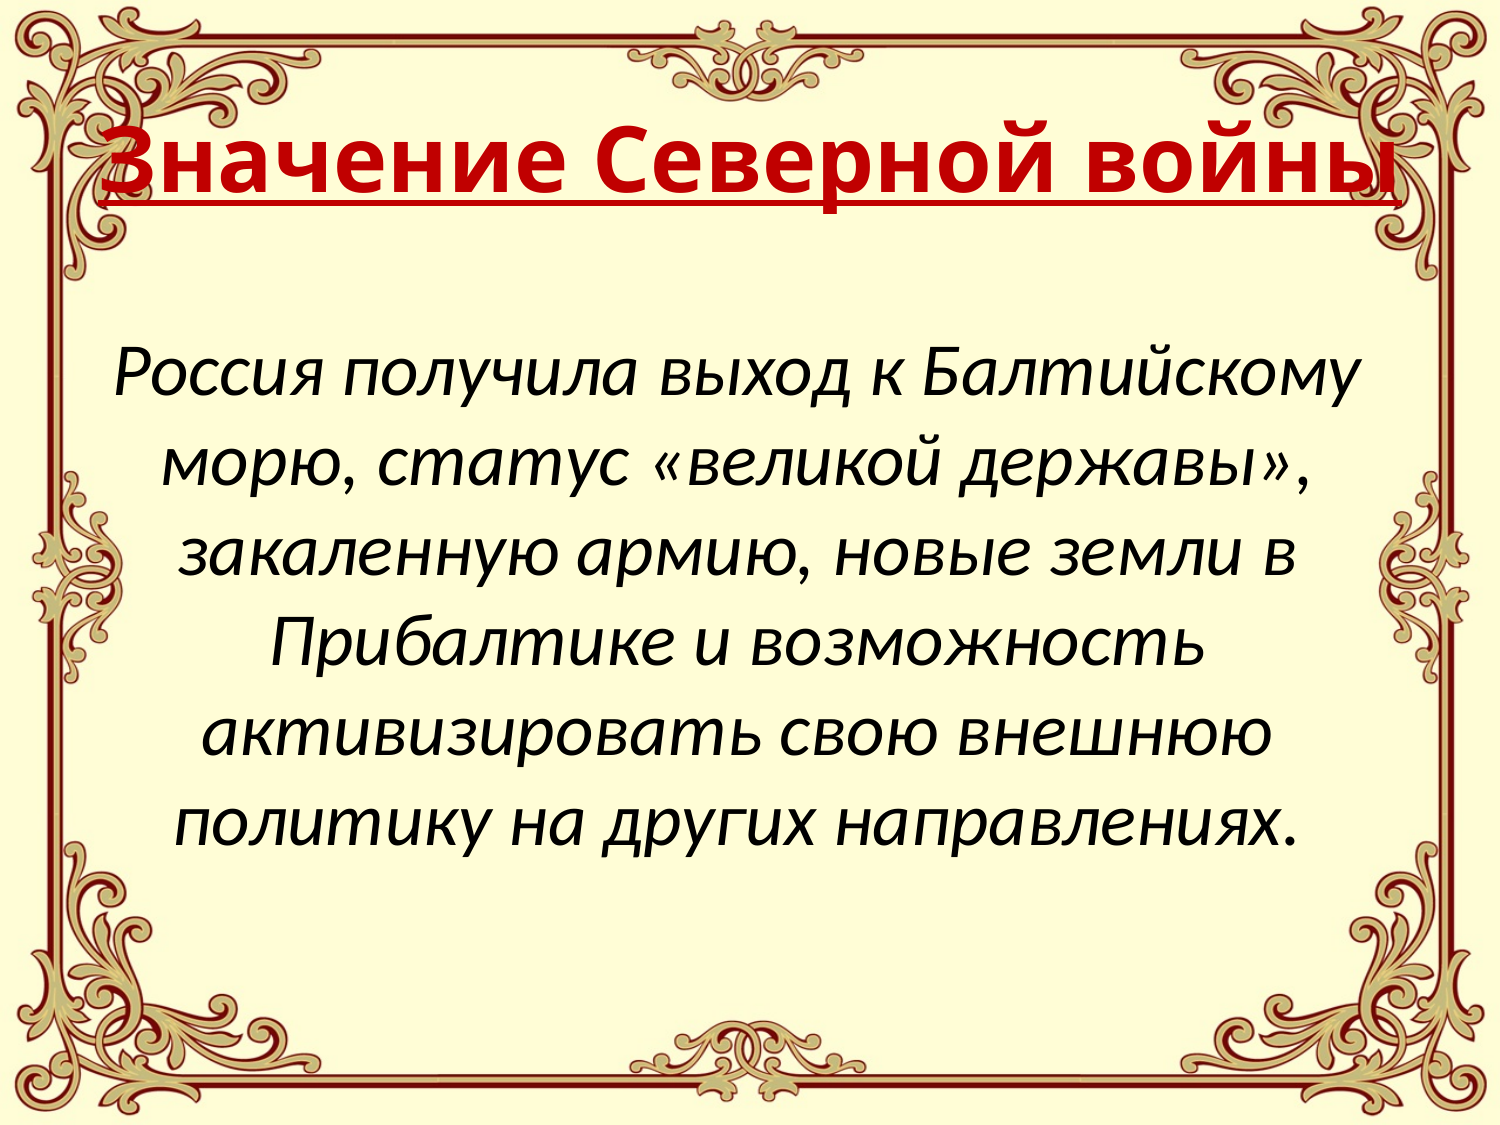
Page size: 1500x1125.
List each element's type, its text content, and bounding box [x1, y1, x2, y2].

picture [0, 0, 1500, 1125]
title Значение Северной войны [75, 62, 1425, 250]
list Россия получила выход к Балтийскому морю, статус «великой державы», закаленную армию, новые земли в Прибалтике и возможность активизировать свою внешнюю политику на других направлениях. [62, 312, 1413, 1055]
